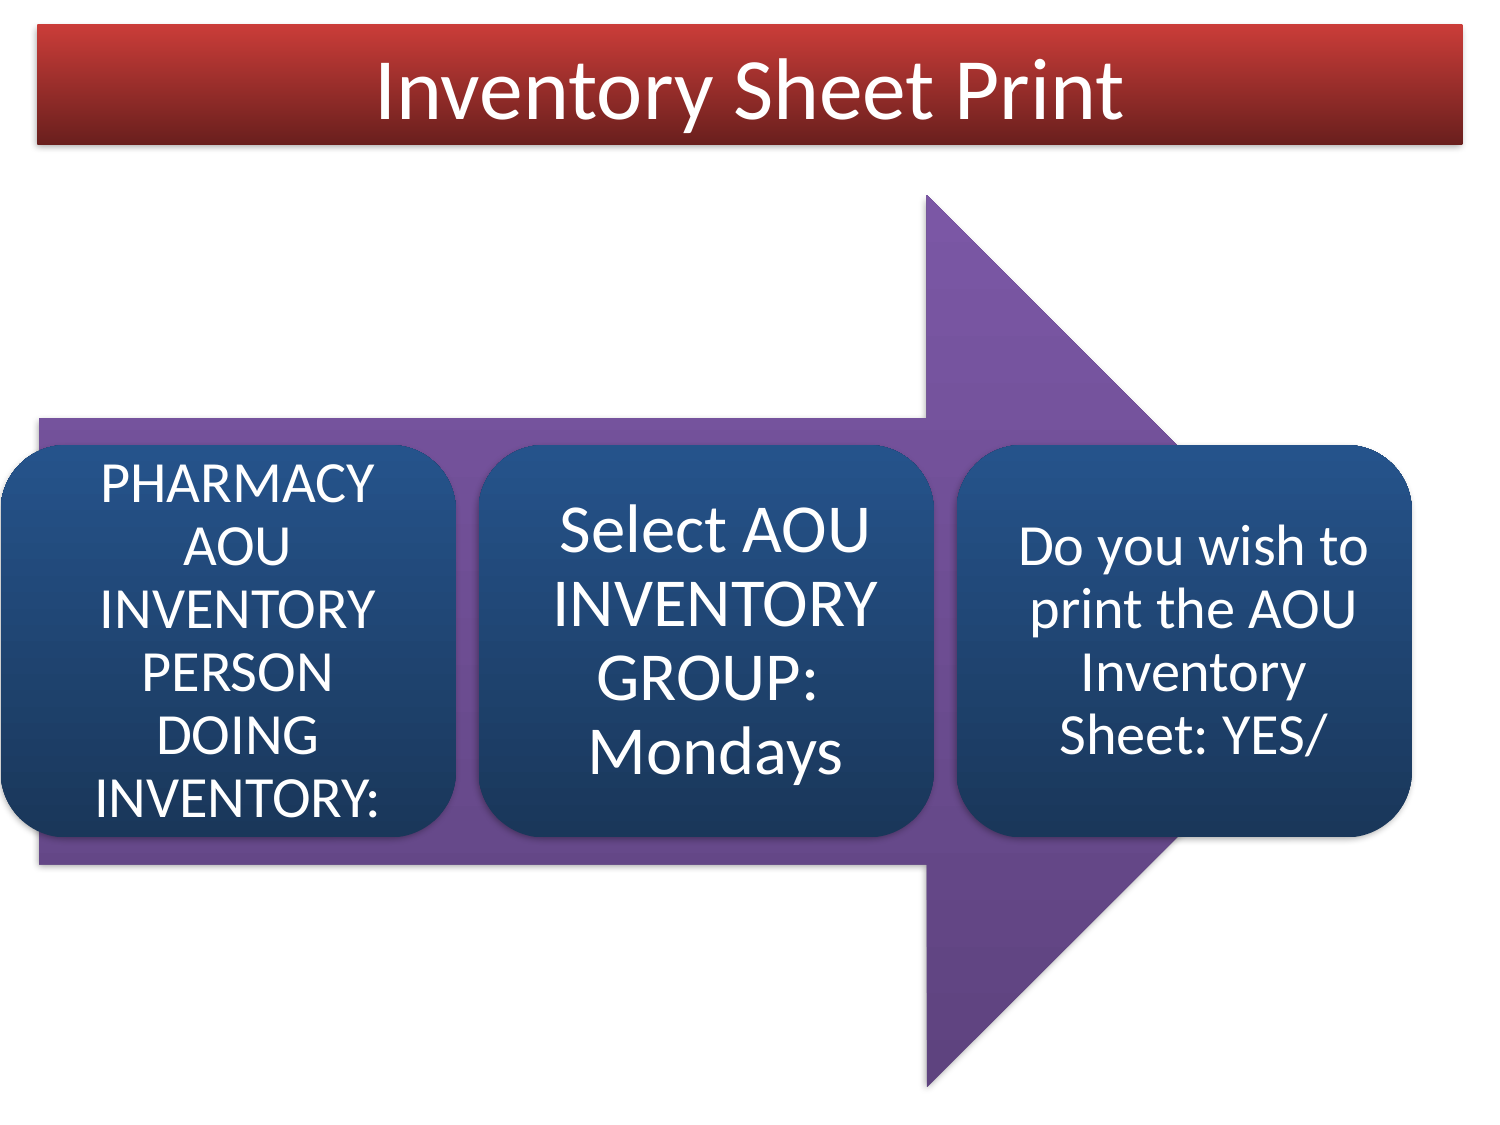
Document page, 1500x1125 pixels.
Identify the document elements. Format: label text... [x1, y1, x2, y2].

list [0, 194, 1413, 1088]
text_box Inventory Sheet Print [37, 24, 1463, 145]
